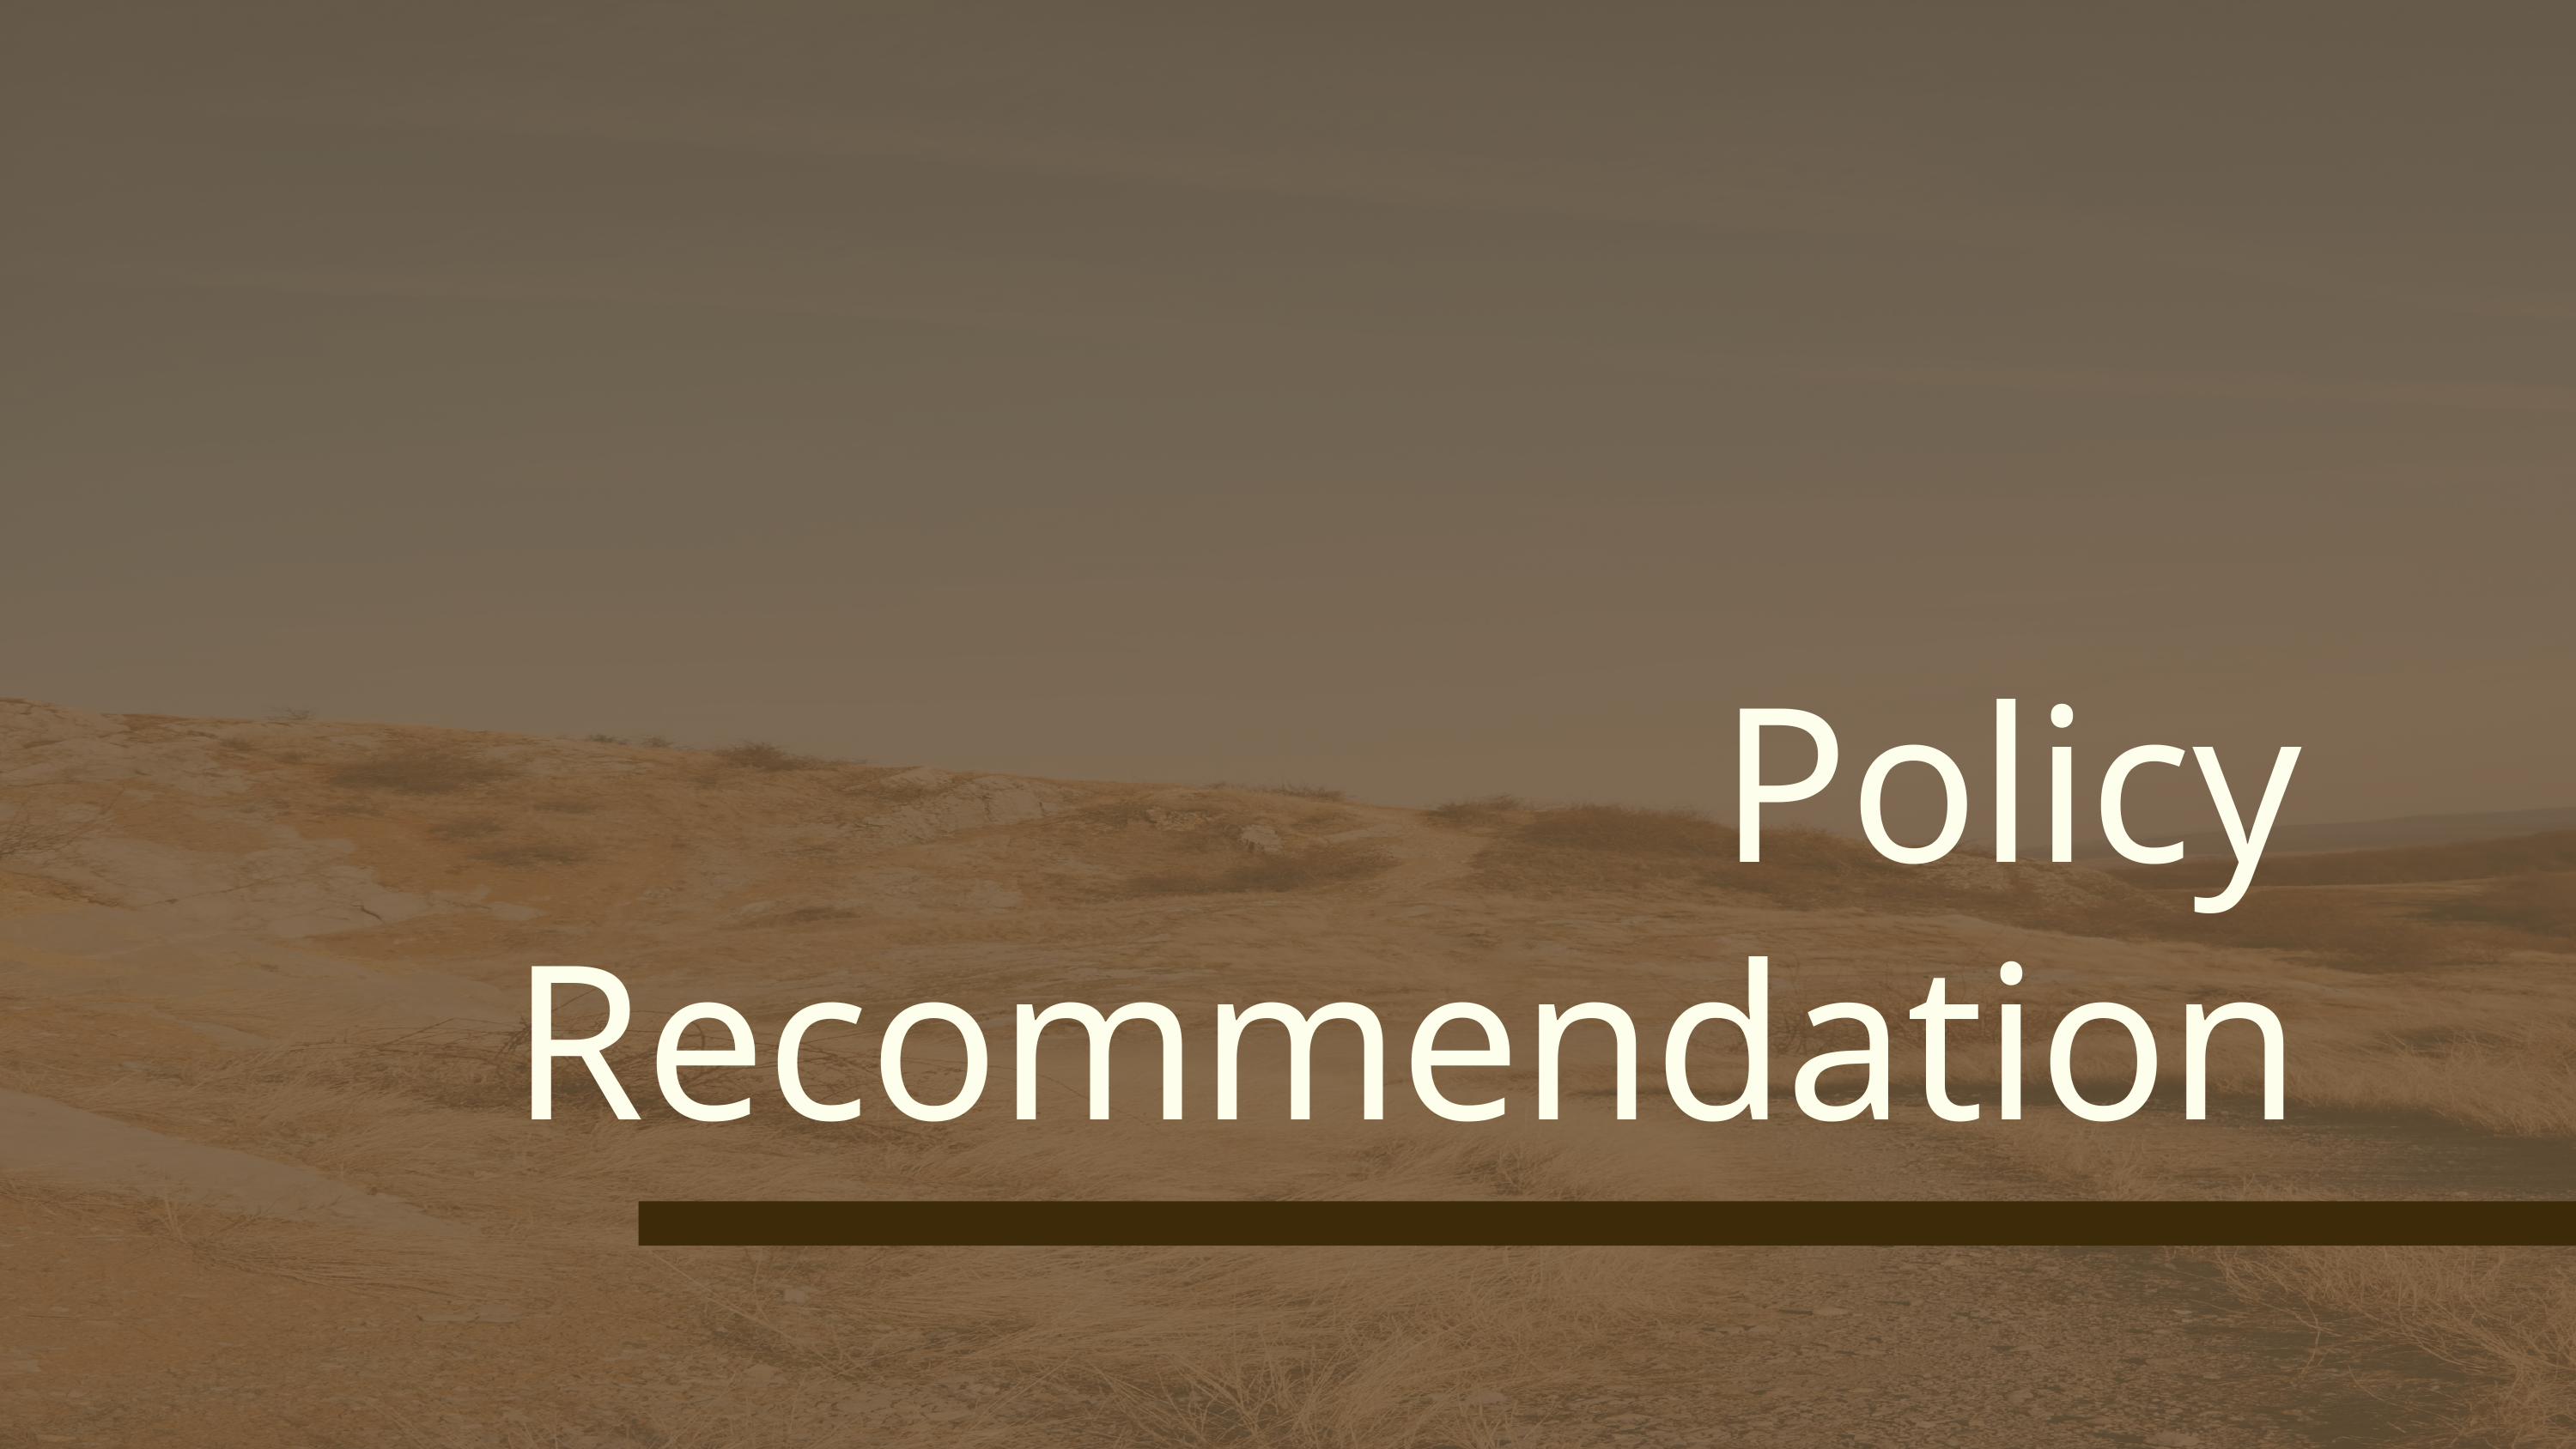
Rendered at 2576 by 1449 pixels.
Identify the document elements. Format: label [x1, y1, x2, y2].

text_box [0, 0, 2576, 1449]
